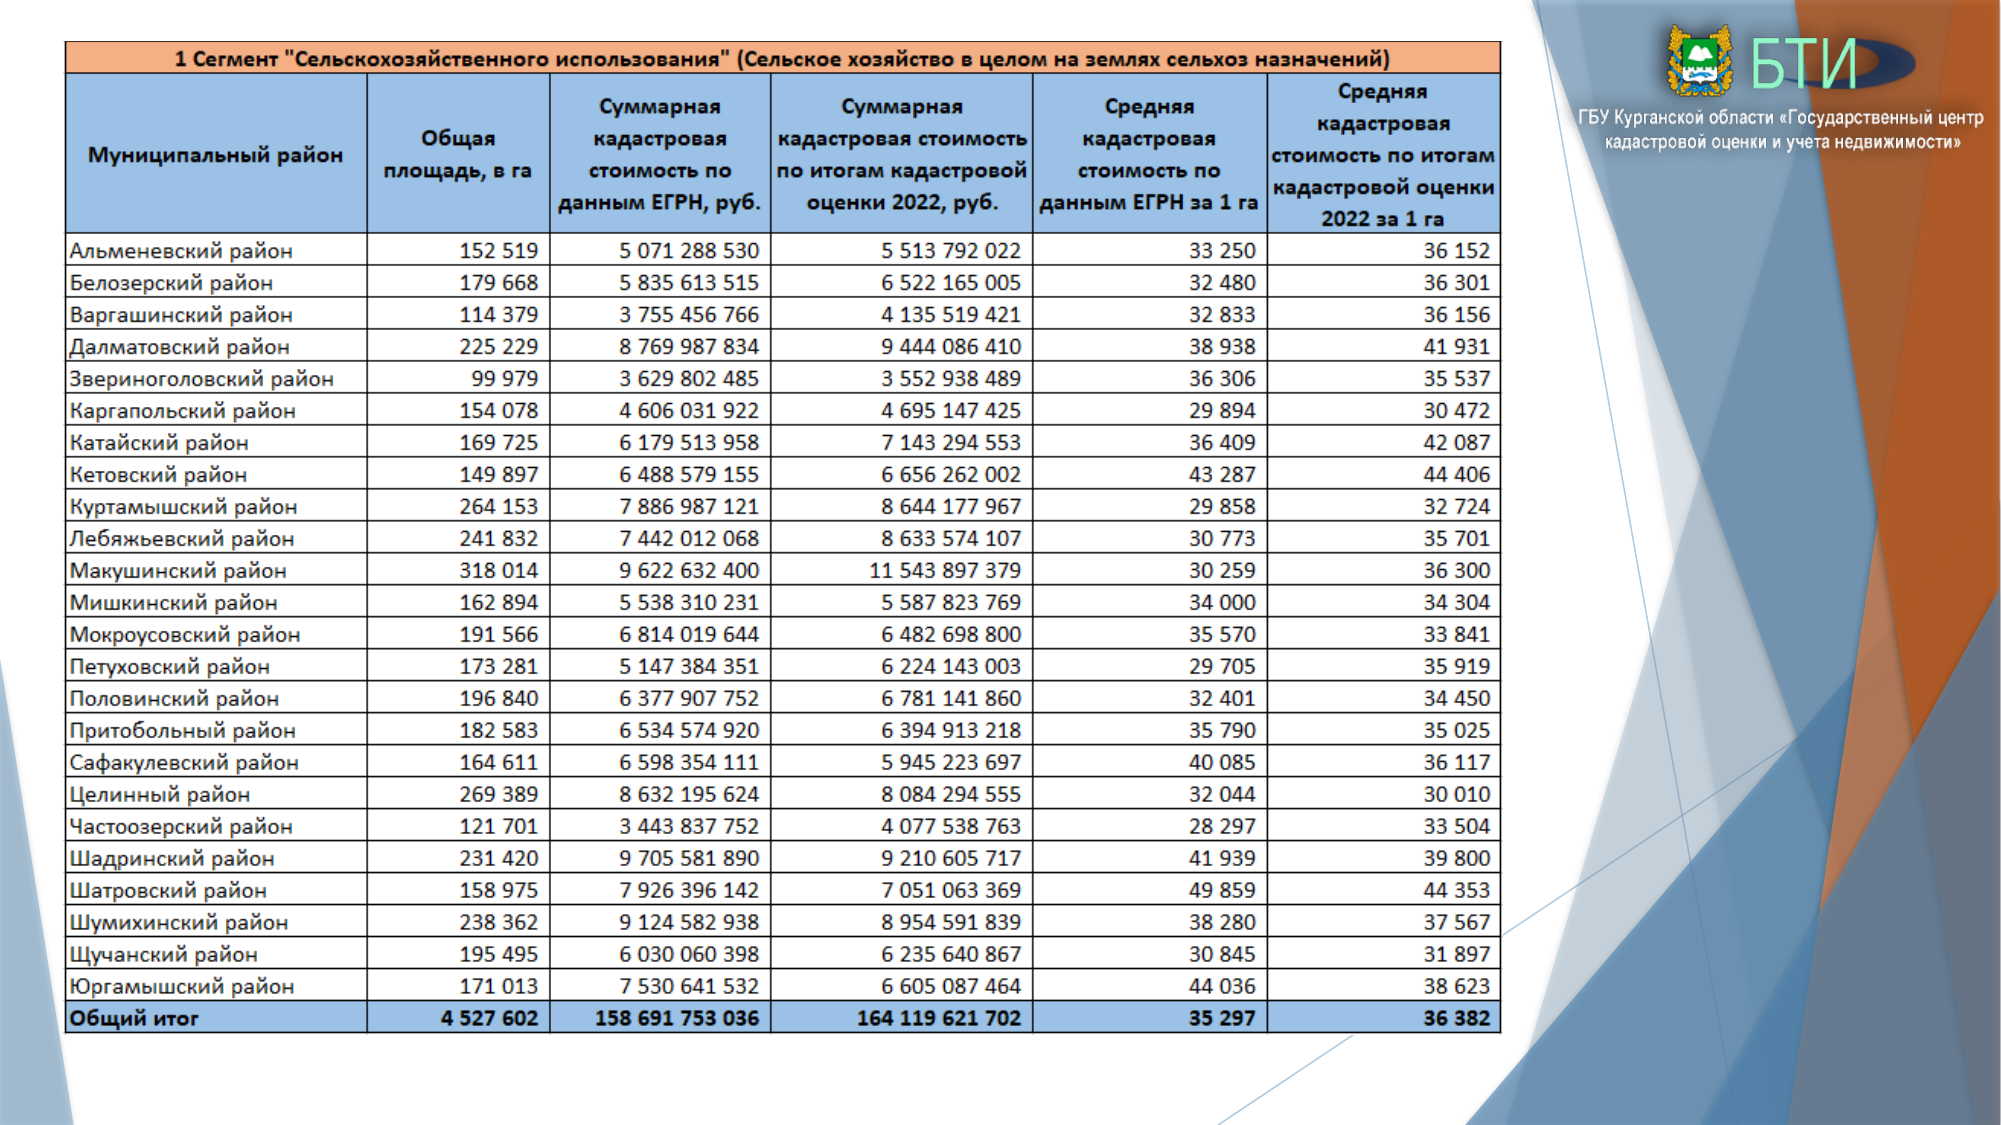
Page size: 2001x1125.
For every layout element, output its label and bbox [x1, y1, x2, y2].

picture [62, 40, 1504, 1036]
picture [1579, 24, 1985, 154]
